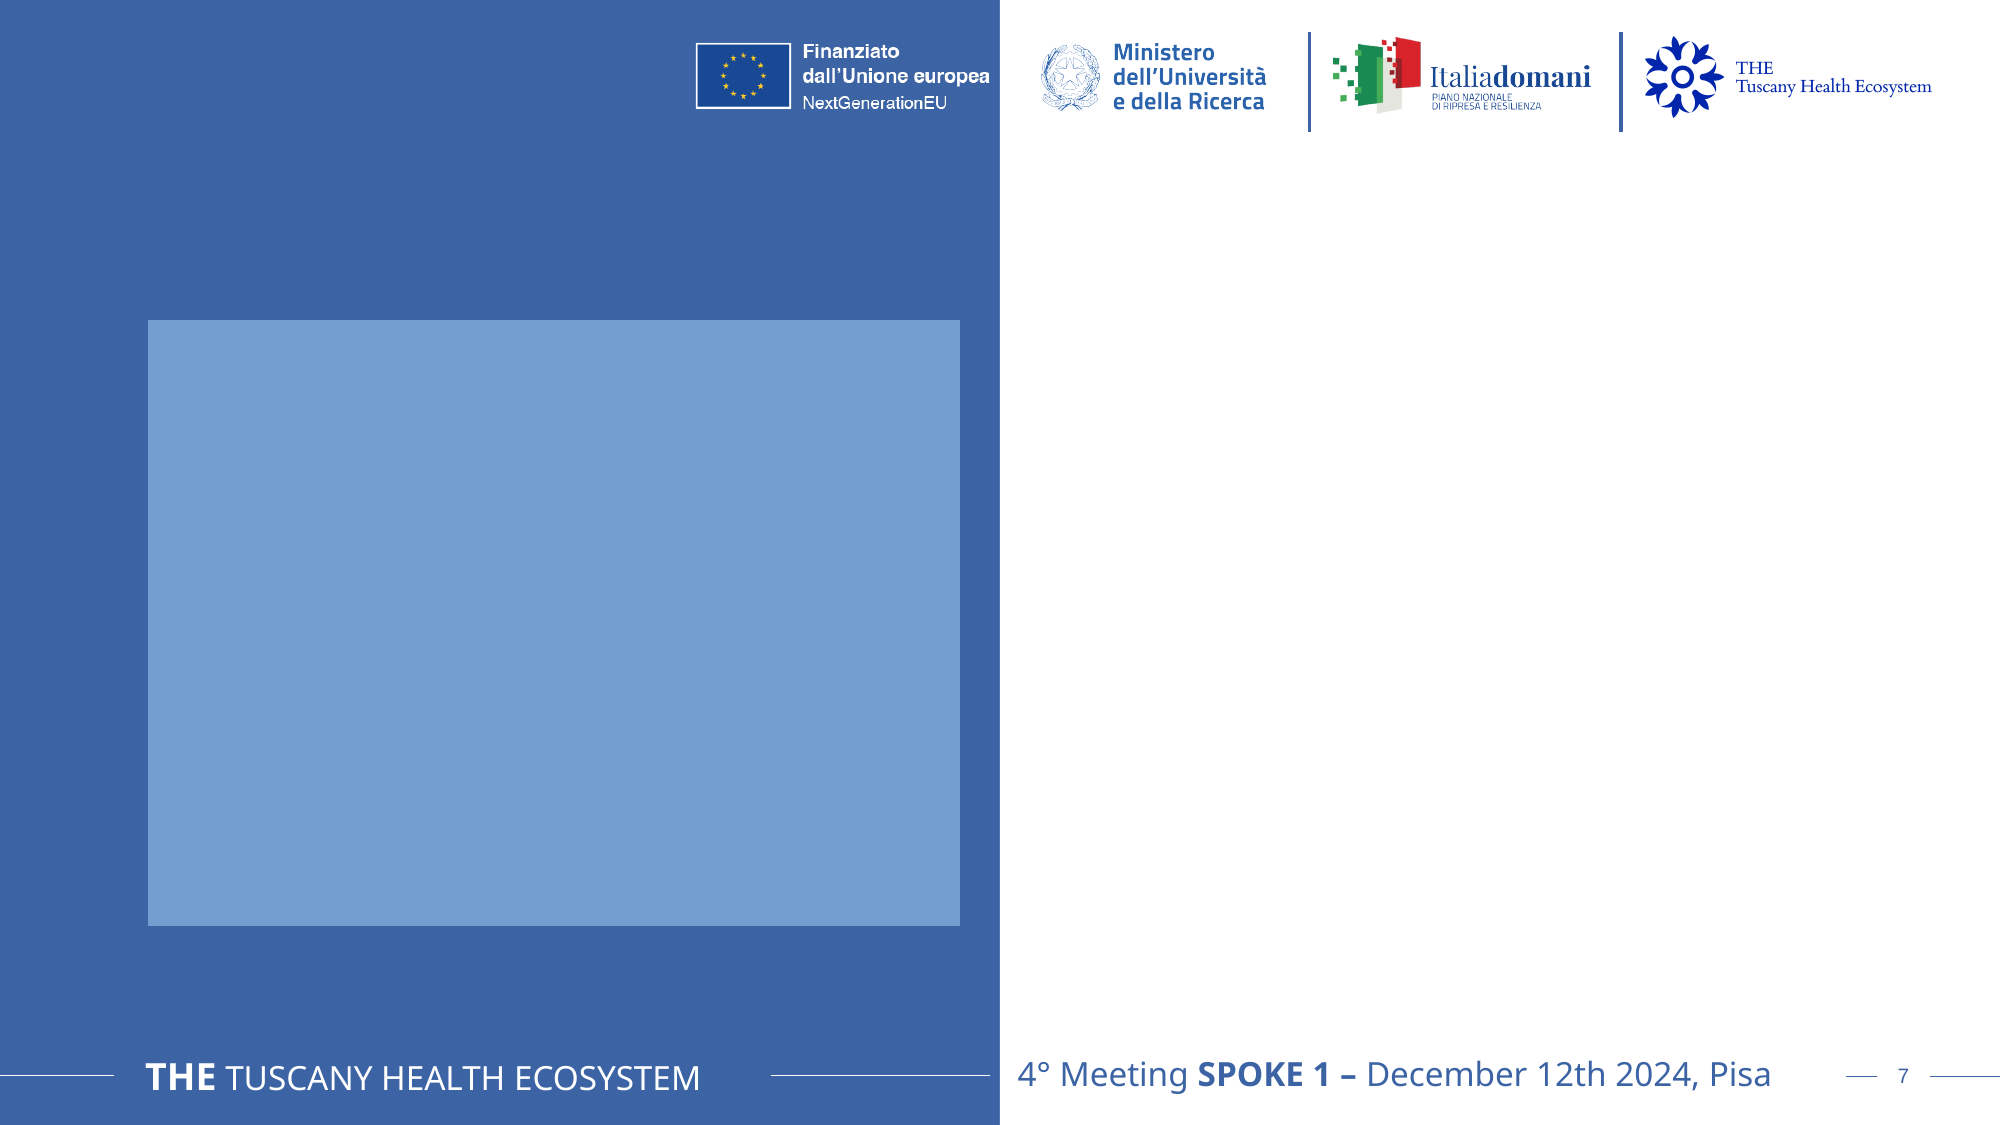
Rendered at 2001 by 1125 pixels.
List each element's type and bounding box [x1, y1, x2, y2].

picture [1041, 43, 1266, 111]
picture [1645, 36, 1932, 118]
picture [1333, 37, 1600, 121]
picture [692, 39, 990, 117]
